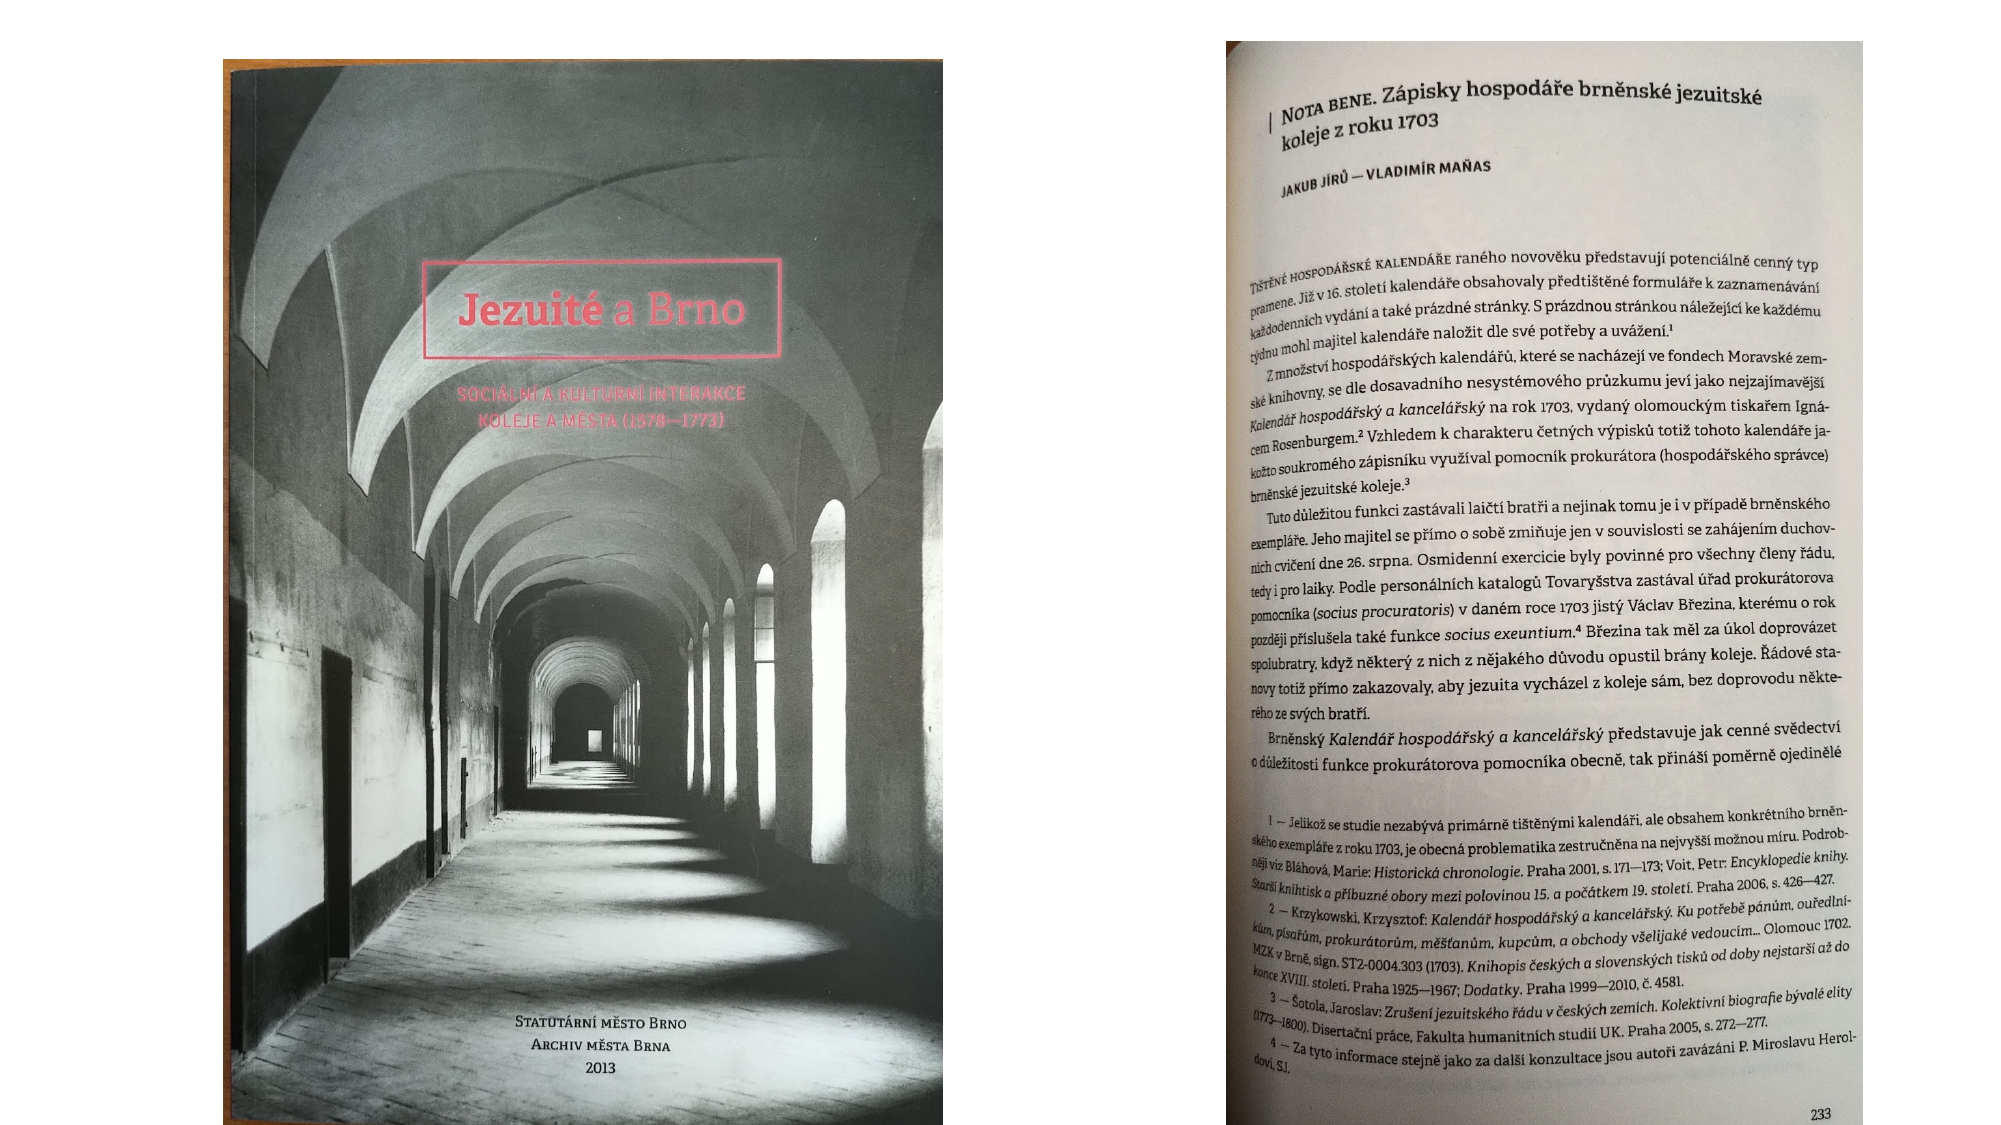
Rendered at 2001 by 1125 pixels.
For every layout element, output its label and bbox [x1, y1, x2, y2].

list [1226, 41, 1863, 1125]
list [223, 59, 943, 1125]
